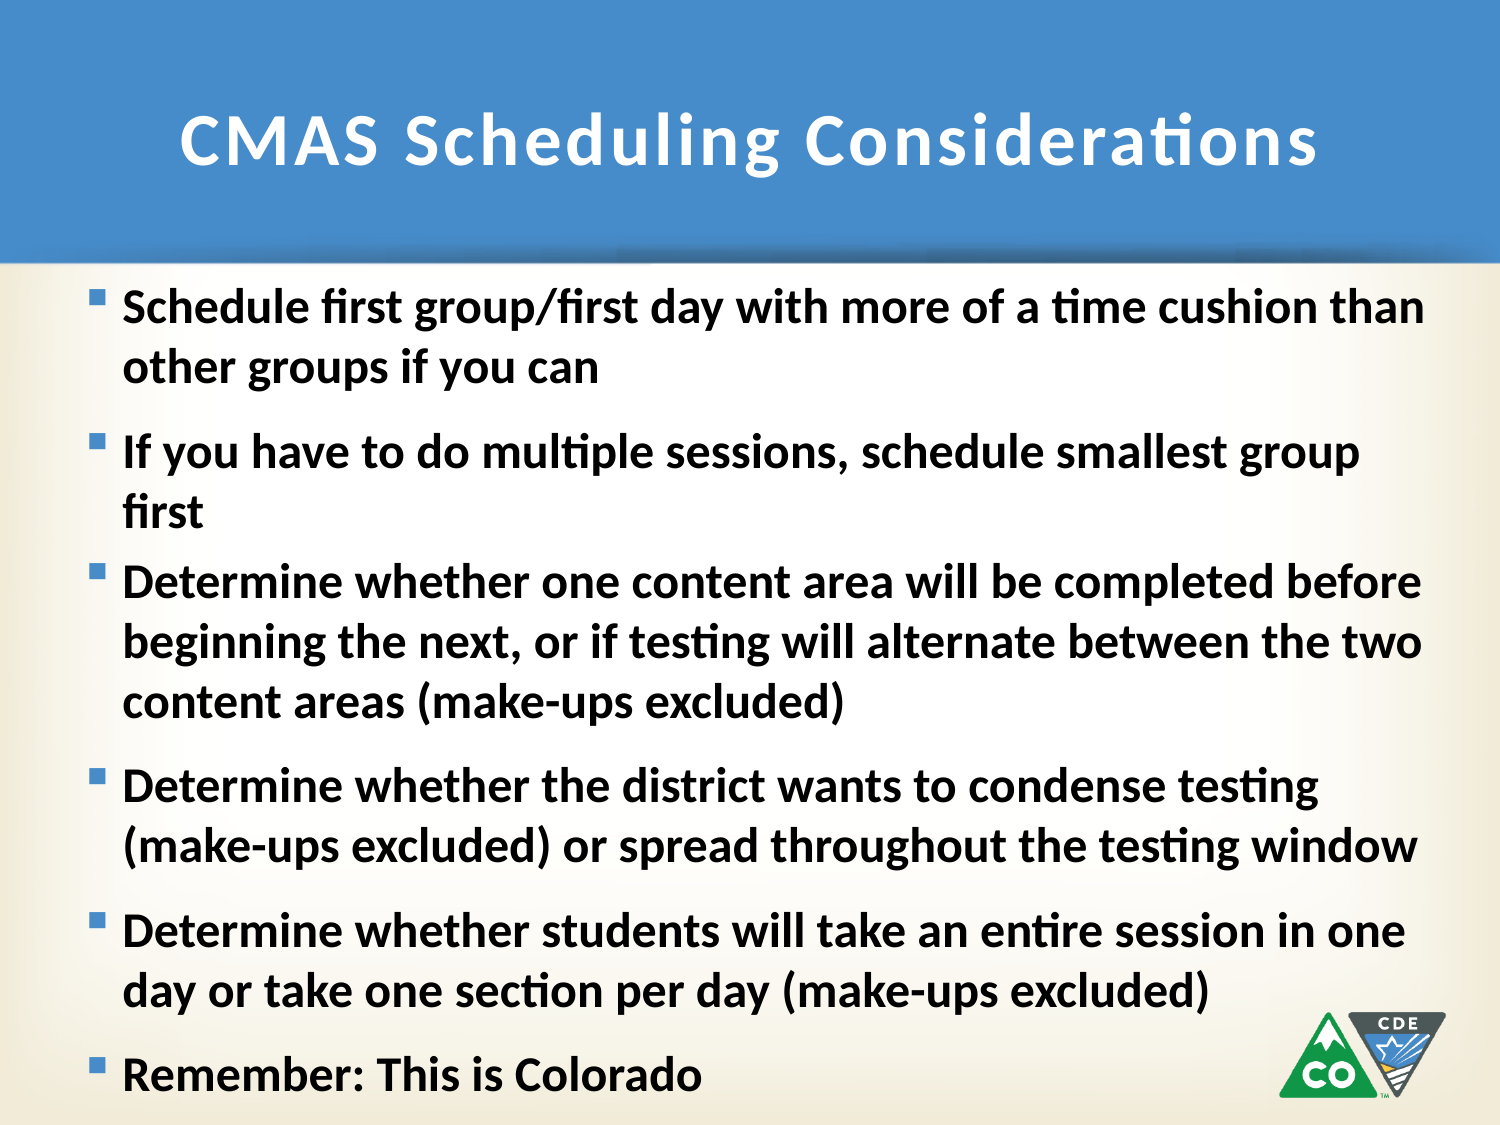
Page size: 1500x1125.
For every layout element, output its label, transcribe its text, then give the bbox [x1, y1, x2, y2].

list Schedule first group/first day with more of a time cushion than other groups if you can If you have to do multiple sessions, schedule smallest group first Determine whether one content area will be completed before beginning the next, or if testing will alternate between the two content areas (make-ups excluded) Determine whether the district wants to condense testing (make-ups excluded) or spread throughout the testing window Determine whether students will take an entire session in one day or take one section per day (make-ups excluded) Remember: This is Colorado [62, 266, 1442, 990]
title CMAS Scheduling Considerations [62, 82, 1438, 256]
footer [62, 1027, 538, 1088]
picture [0, 0, 1500, 1125]
